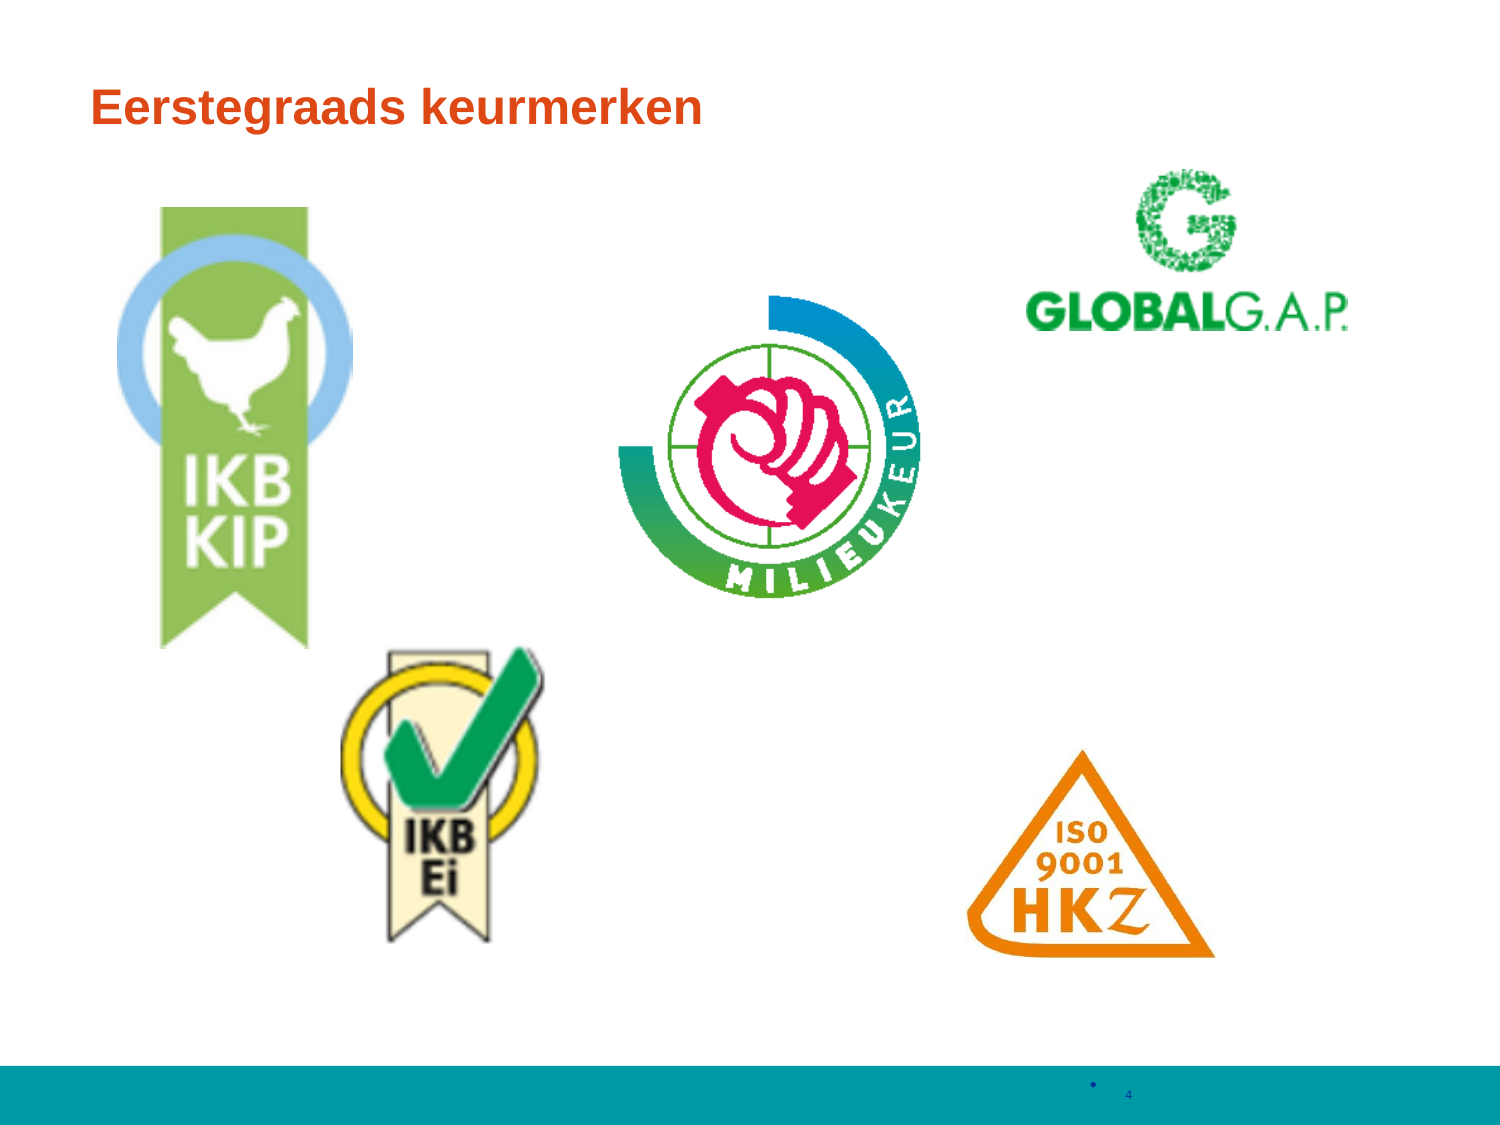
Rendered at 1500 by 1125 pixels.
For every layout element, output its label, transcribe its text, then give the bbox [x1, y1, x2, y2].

slide_number 4 [1074, 1065, 1425, 1125]
picture [1025, 169, 1348, 331]
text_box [572, 249, 968, 645]
picture [117, 207, 591, 973]
picture [966, 748, 1216, 958]
title Eerstegraads keurmerken [75, 67, 1425, 155]
